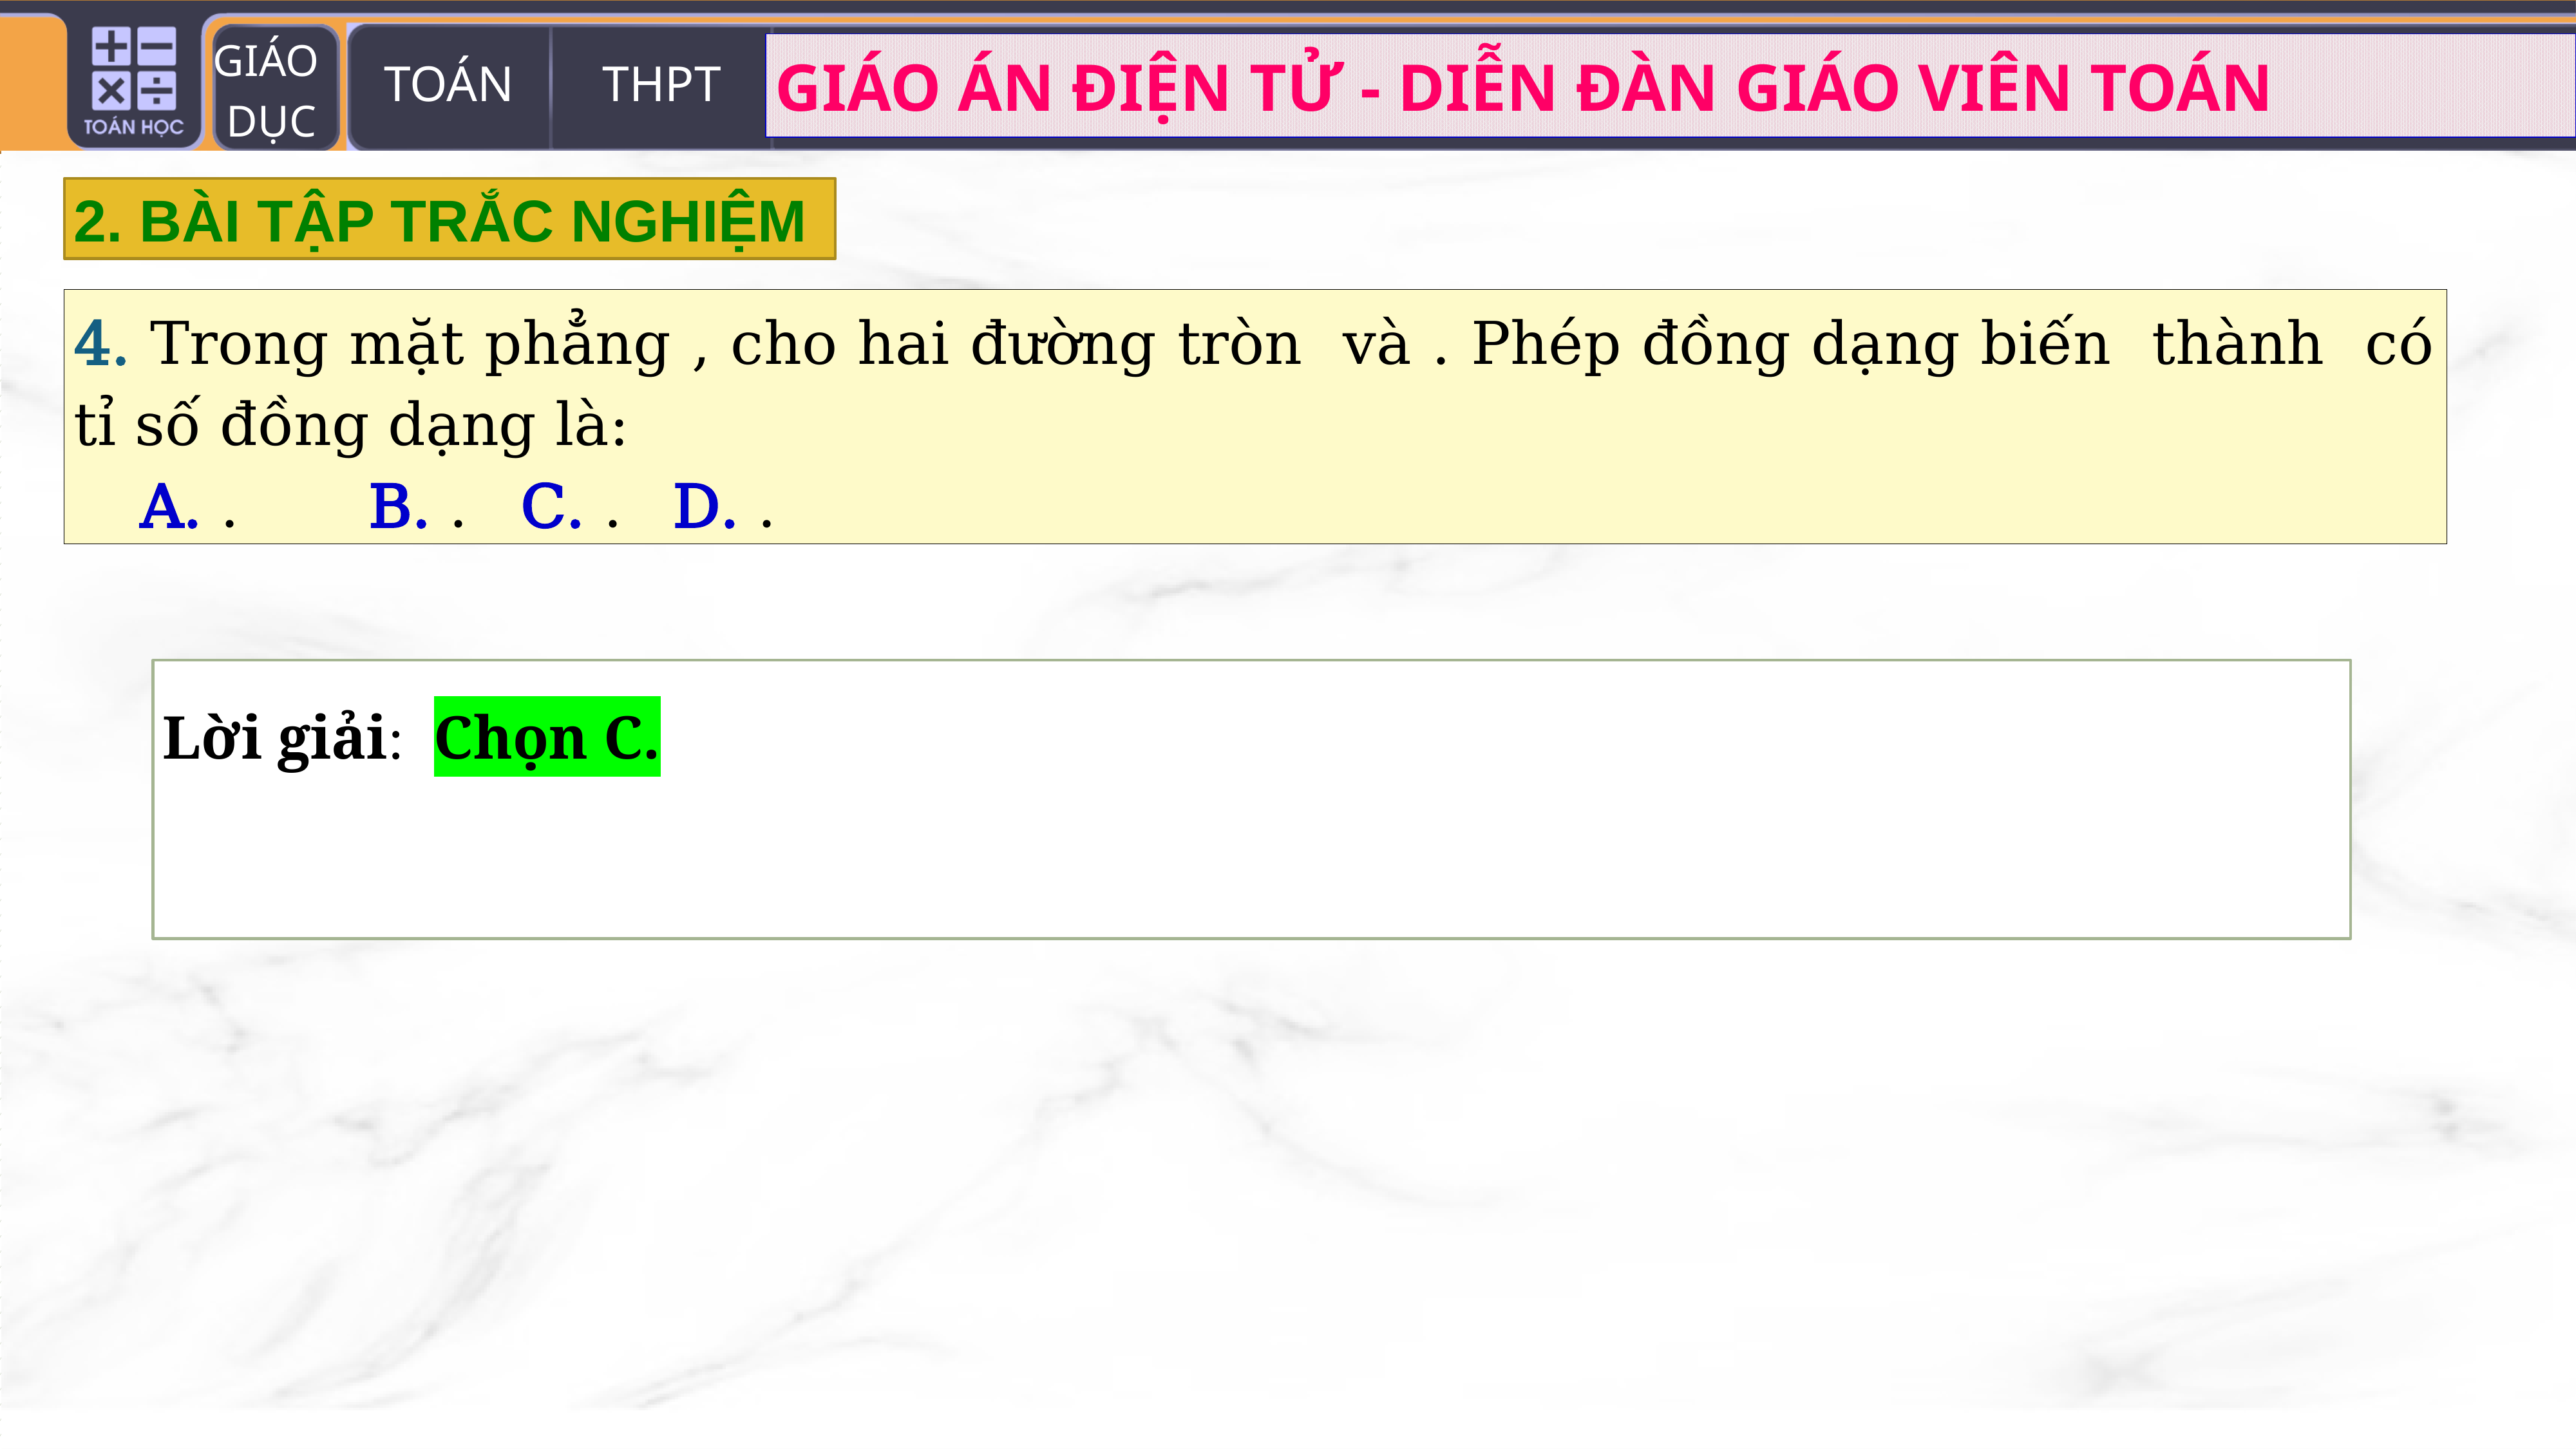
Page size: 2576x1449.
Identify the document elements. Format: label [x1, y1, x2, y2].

picture [1, 151, 2576, 1449]
